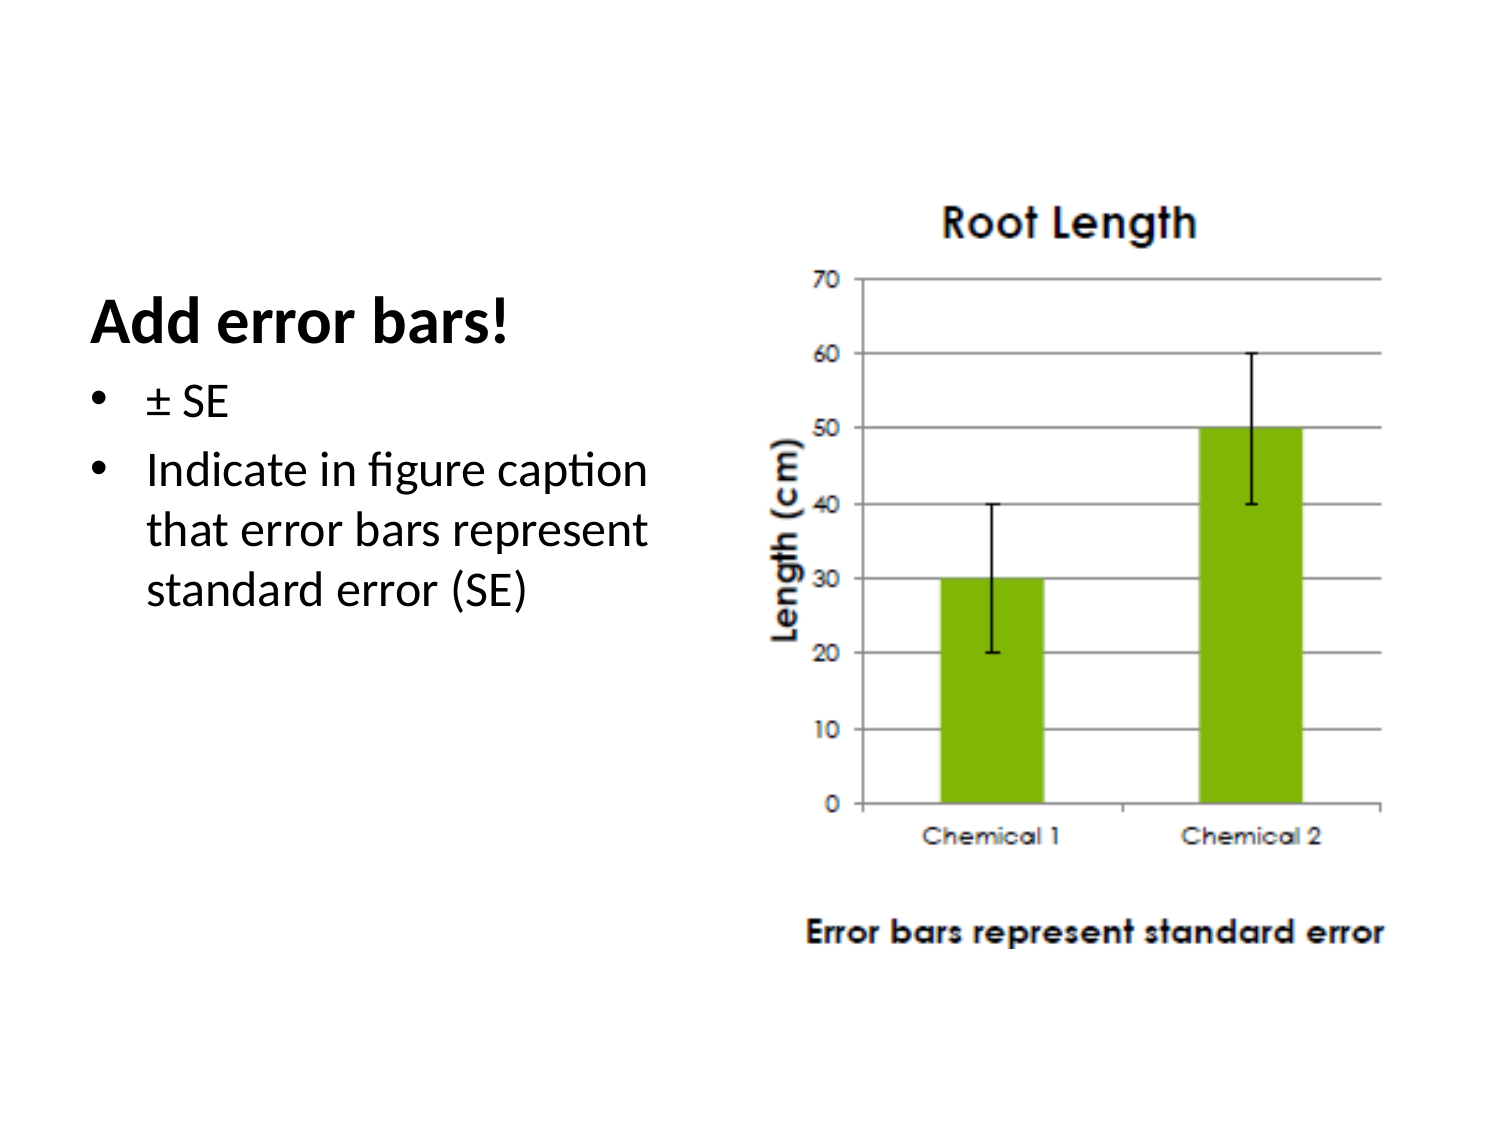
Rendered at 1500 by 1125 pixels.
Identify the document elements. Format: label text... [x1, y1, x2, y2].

picture [761, 187, 1407, 949]
list Add error bars! ± SE Indicate in figure caption that error bars represent standard error (SE) [75, 269, 727, 668]
